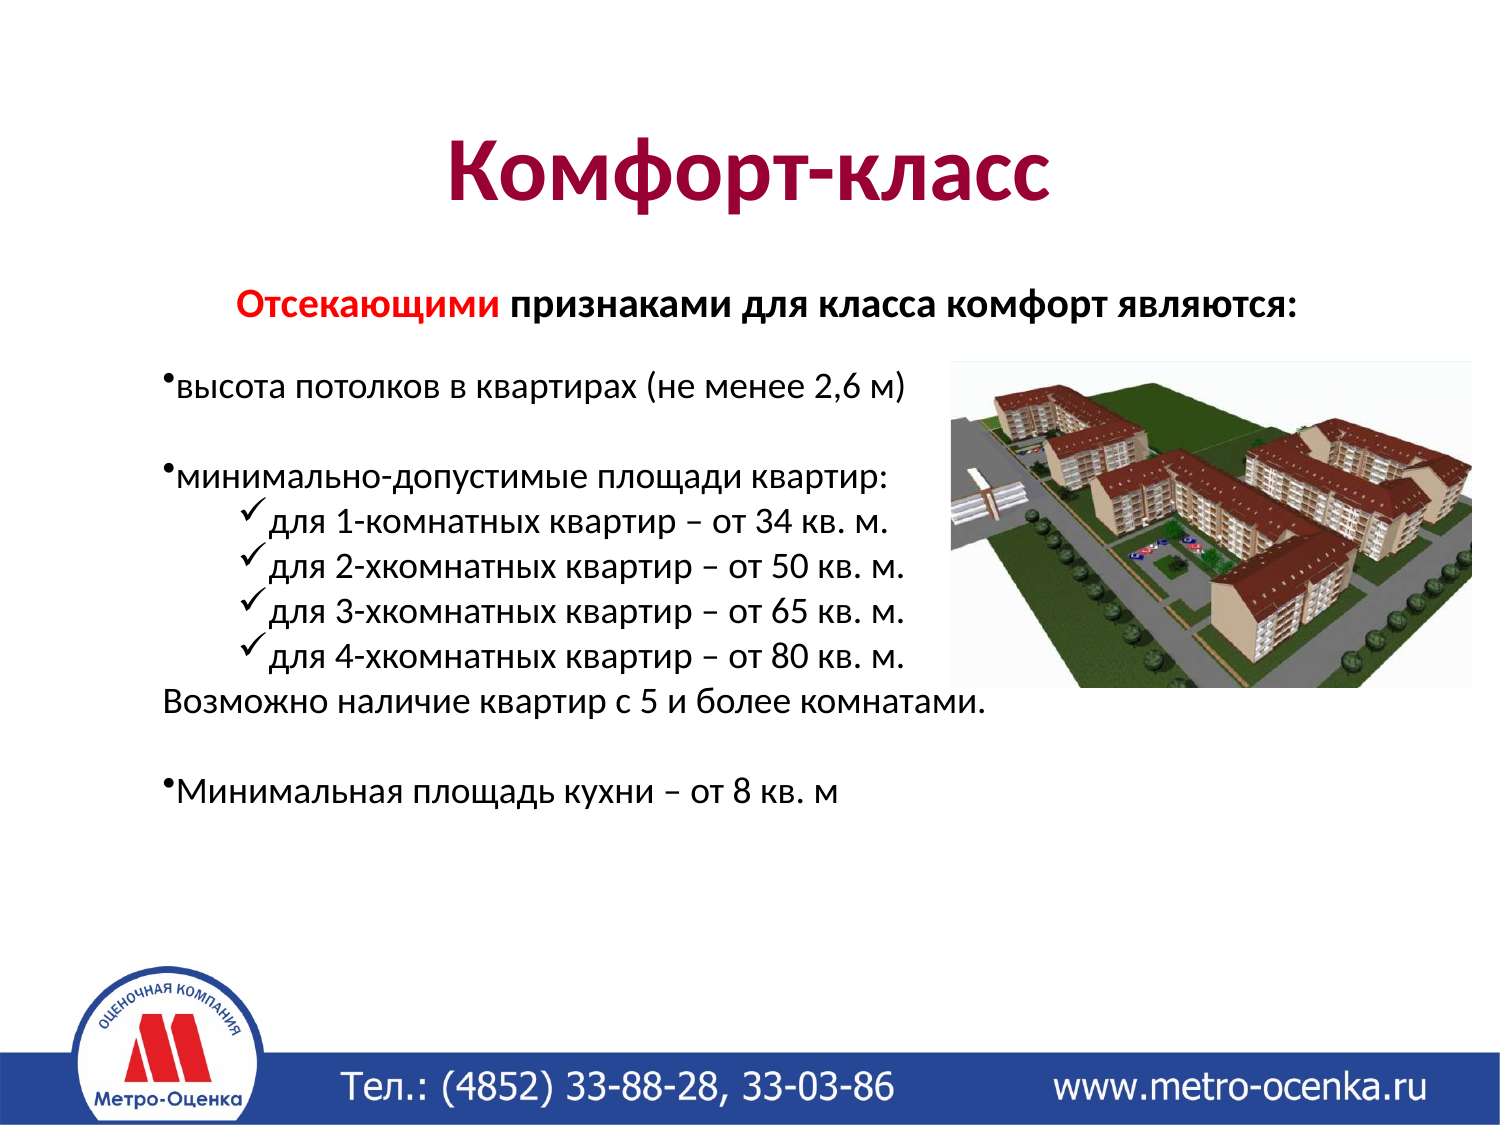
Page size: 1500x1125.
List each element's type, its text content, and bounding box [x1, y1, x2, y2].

text_box Отсекающими признаками для класса комфорт являются: высота потолков в квартирах (не менее 2,6 м) минимально-допустимые площади квартир: для 1-комнатных квартир – от 34 кв. м. для 2-хкомнатных квартир – от 50 кв. м. для 3-хкомнатных квартир – от 65 кв. м. для 4-хкомнатных квартир – от 80 кв. м. Возможно наличие квартир с 5 и более комнатами. Минимальная площадь кухни – от 8 кв. м [147, 268, 1371, 818]
picture [950, 361, 1473, 689]
title Комфорт-класс [112, 42, 1388, 284]
picture [0, 966, 1500, 1125]
